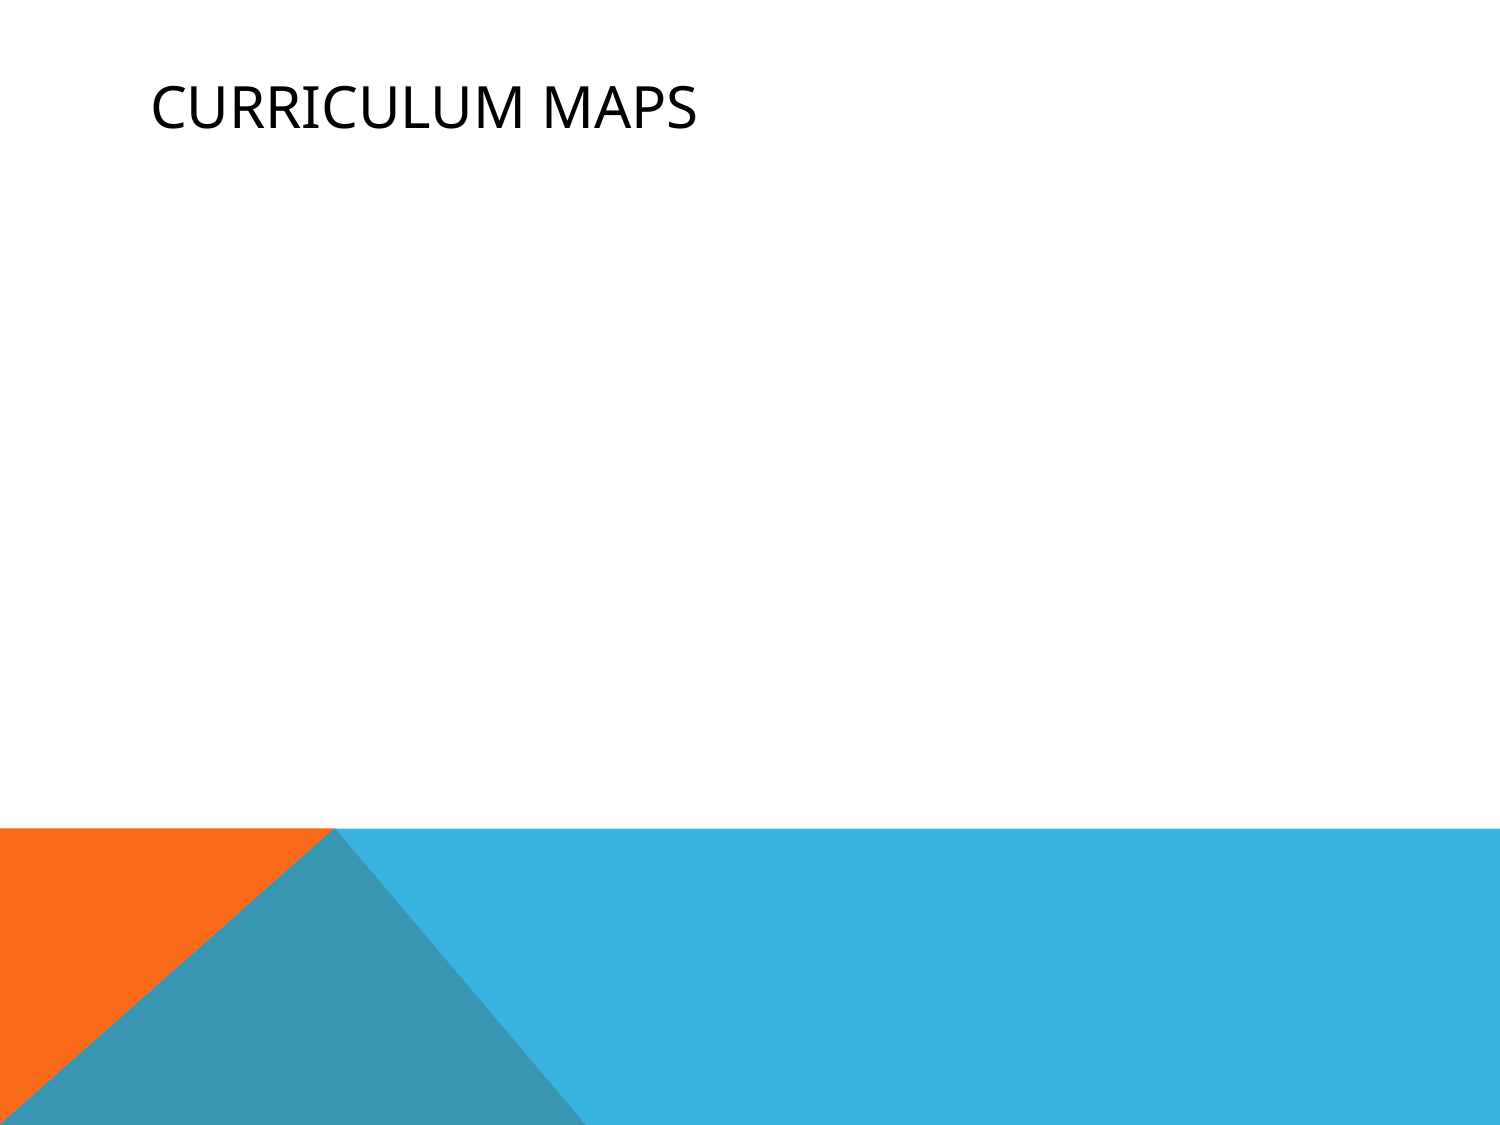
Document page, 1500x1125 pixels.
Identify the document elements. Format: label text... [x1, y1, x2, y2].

title Curriculum Maps [135, 60, 1369, 150]
